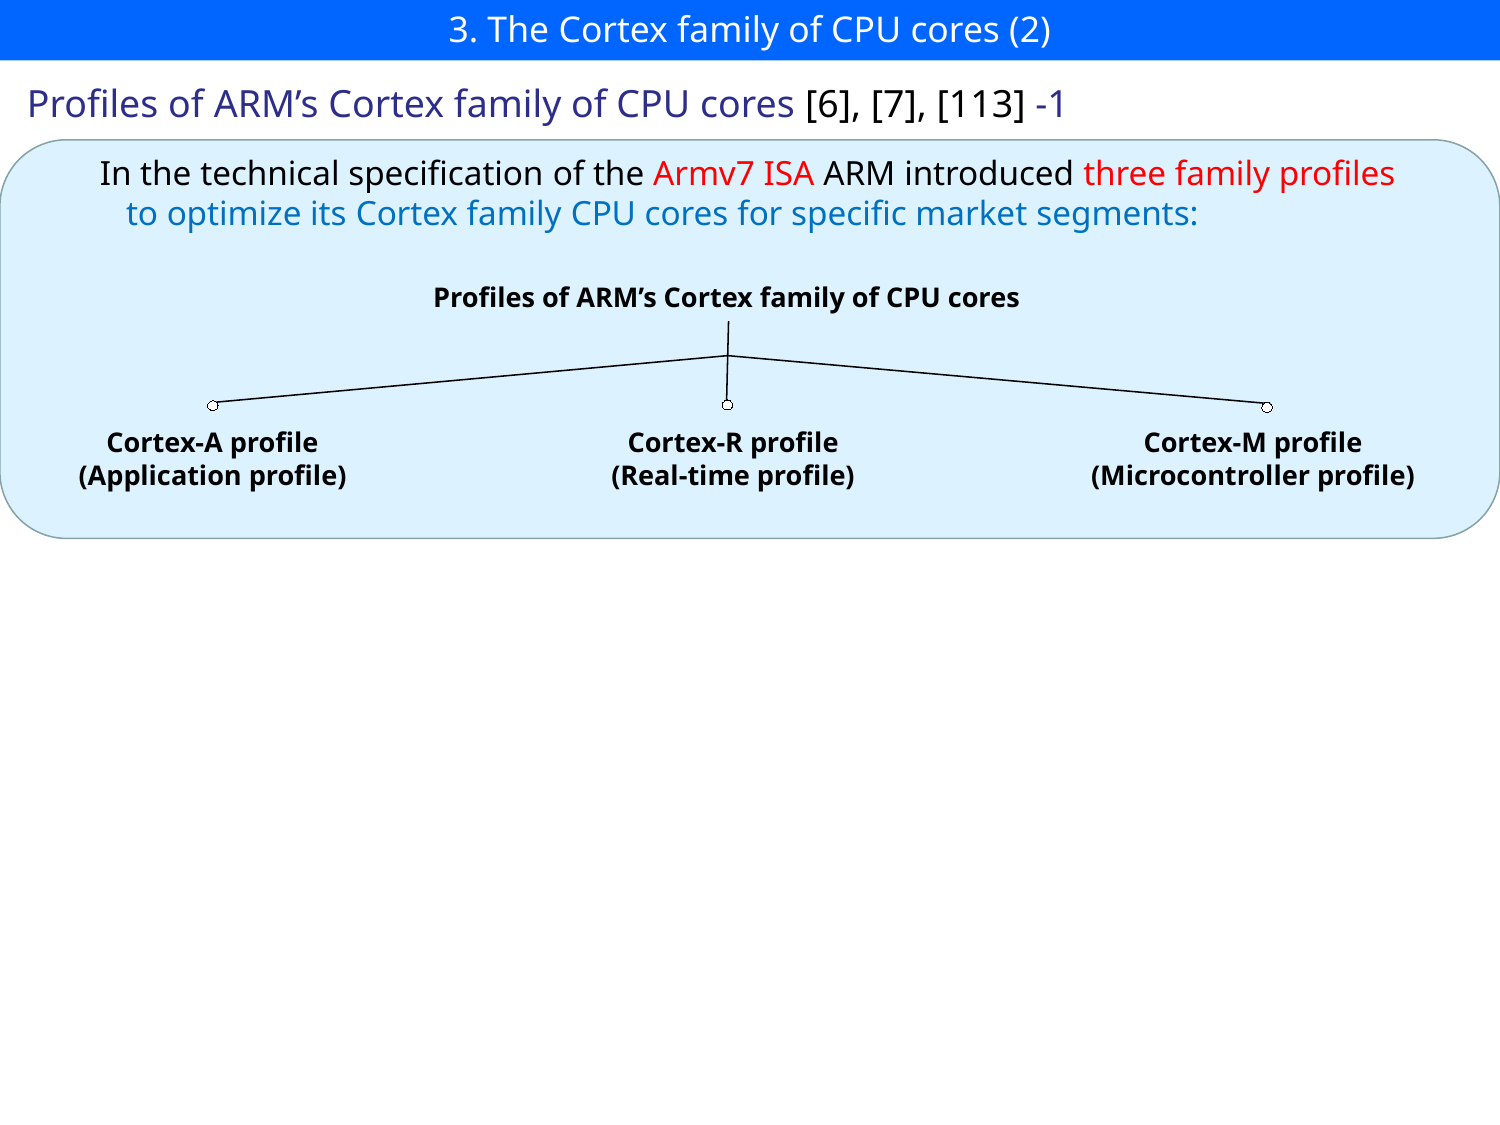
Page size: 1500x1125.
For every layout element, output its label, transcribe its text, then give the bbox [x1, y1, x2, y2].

text_box Cortex-A profile (Application profile) [63, 418, 362, 498]
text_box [730, 355, 1272, 405]
text_box Profiles of ARM’s Cortex family of CPU cores [418, 273, 1035, 321]
text_box [207, 401, 216, 411]
text_box [0, 139, 1500, 539]
text_box Cortex-R profile (Real-time profile) [596, 418, 870, 498]
text_box Profiles of ARM’s Cortex family of CPU cores [6], [7], [113] -1 [12, 72, 1226, 132]
title 3. The Cortex family of CPU cores (2) [0, 0, 1500, 61]
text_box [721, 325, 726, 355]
text_box In the technical specification of the Armv7 ISA ARM introduced three family profiles to optimize its Cortex family CPU cores for specific market segments: [85, 144, 1411, 240]
text_box Cortex-M profile (Microcontroller profile) [1076, 418, 1430, 498]
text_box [216, 355, 721, 403]
